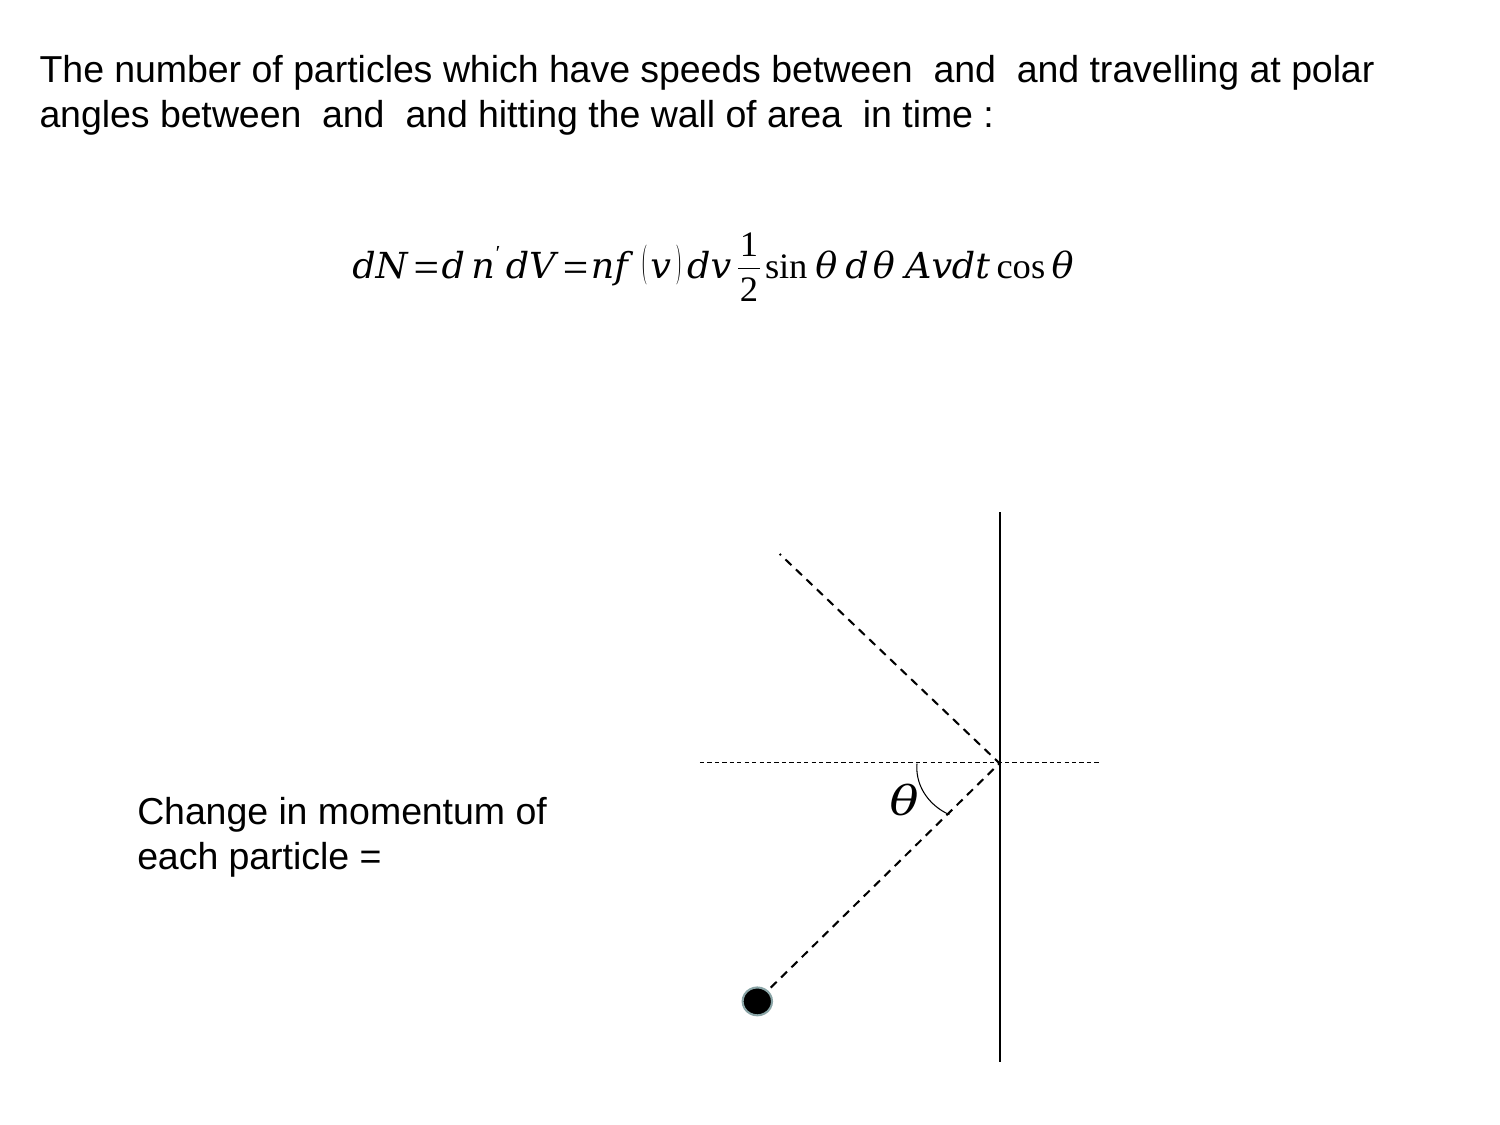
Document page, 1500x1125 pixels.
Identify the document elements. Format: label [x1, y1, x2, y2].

text_box [770, 763, 999, 989]
text_box [775, 553, 999, 762]
text_box [741, 986, 774, 1017]
